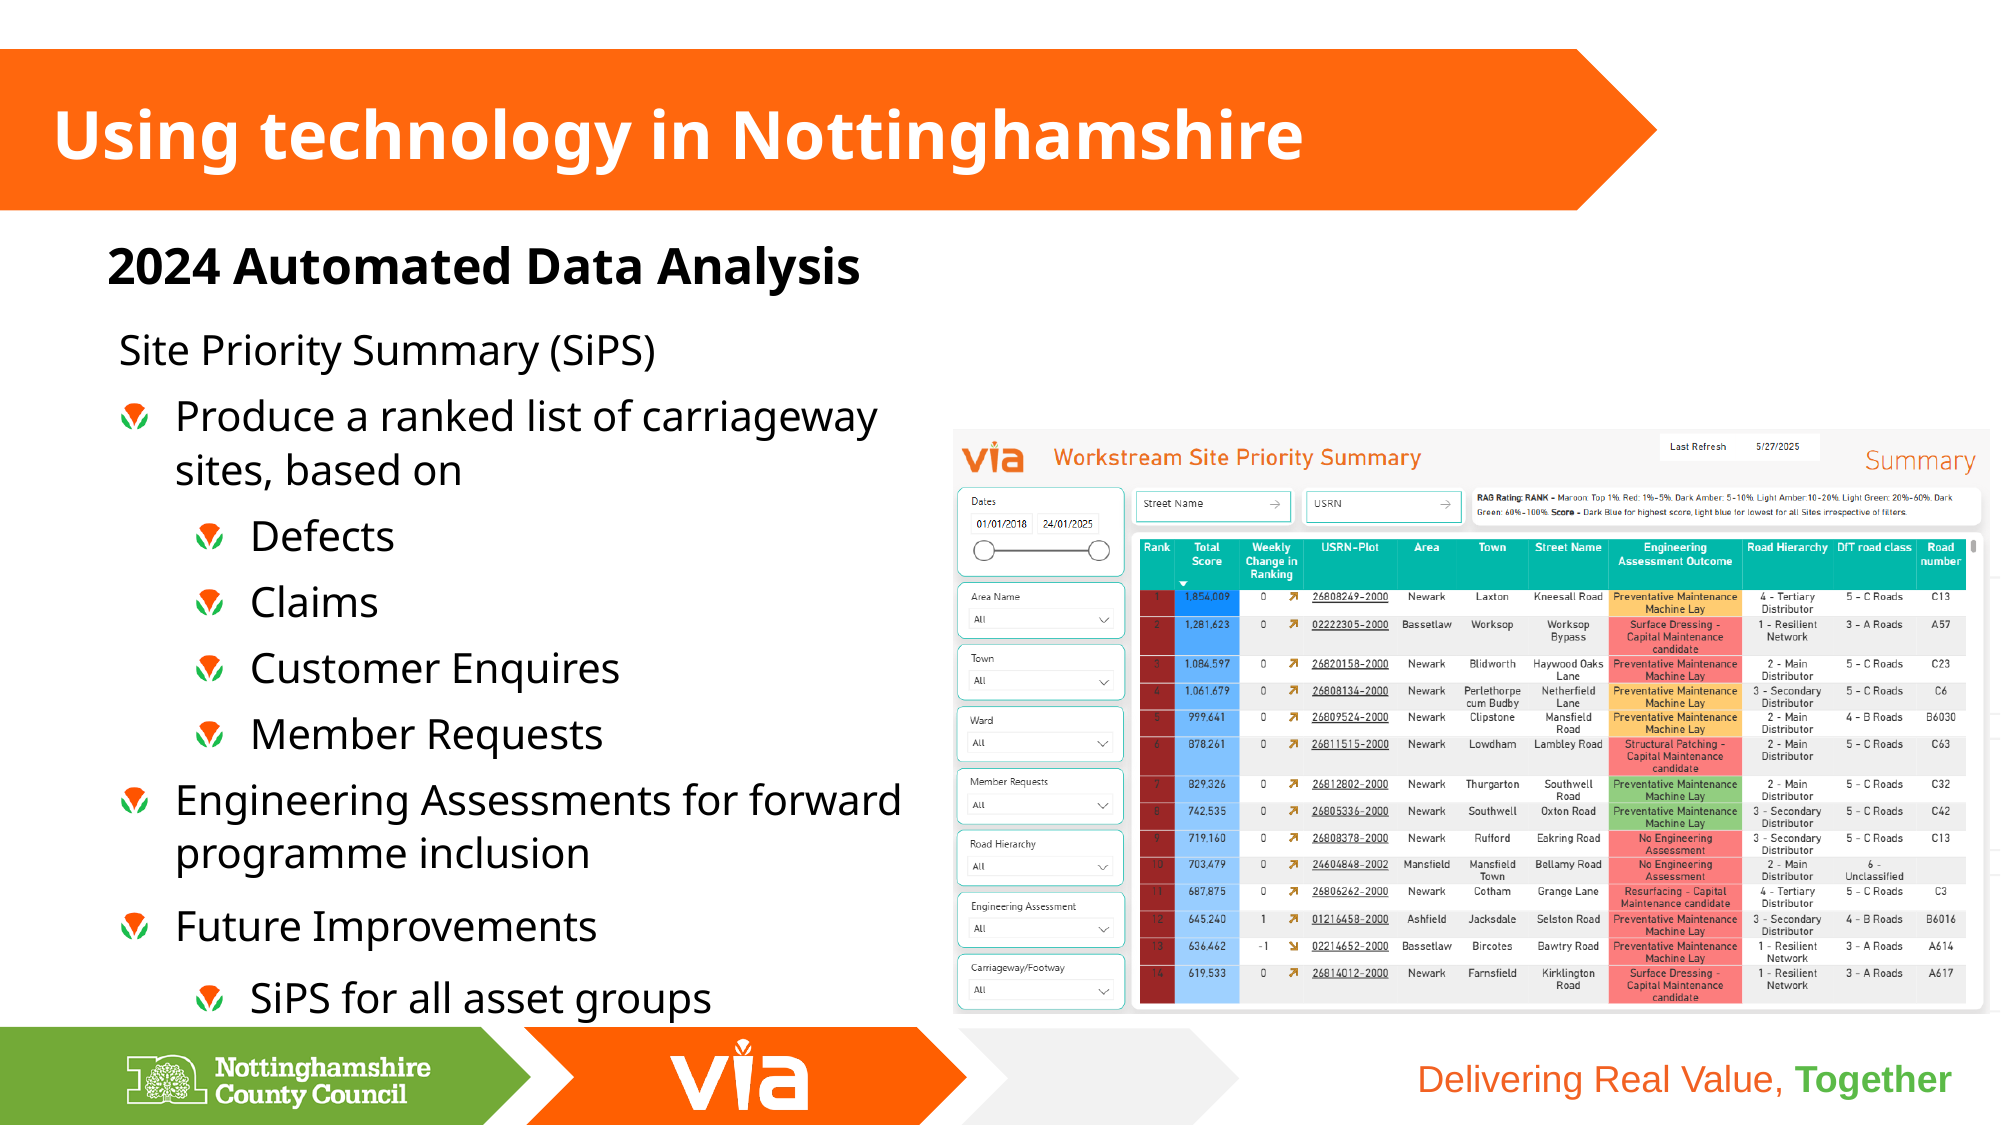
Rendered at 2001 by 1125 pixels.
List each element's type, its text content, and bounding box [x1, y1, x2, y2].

picture [193, 586, 225, 616]
picture [653, 1030, 824, 1125]
picture [118, 784, 150, 814]
picture [193, 718, 225, 748]
picture [118, 400, 150, 430]
title Using technology in Nottinghamshire [37, 28, 1762, 247]
picture [118, 909, 150, 940]
text_box Site Priority Summary (SiPS) Produce a ranked list of carriageway sites, based on Defects Claims Customer Enquires Member Requests Engineering Assessments for forward programme inclusion Future Improvements SiPS for all asset groups [103, 313, 963, 1030]
picture [953, 429, 1990, 1014]
picture [108, 1036, 437, 1123]
text_box 2024 Automated Data Analysis [92, 247, 1372, 302]
picture [193, 520, 225, 550]
picture [193, 652, 225, 682]
picture [193, 982, 225, 1012]
